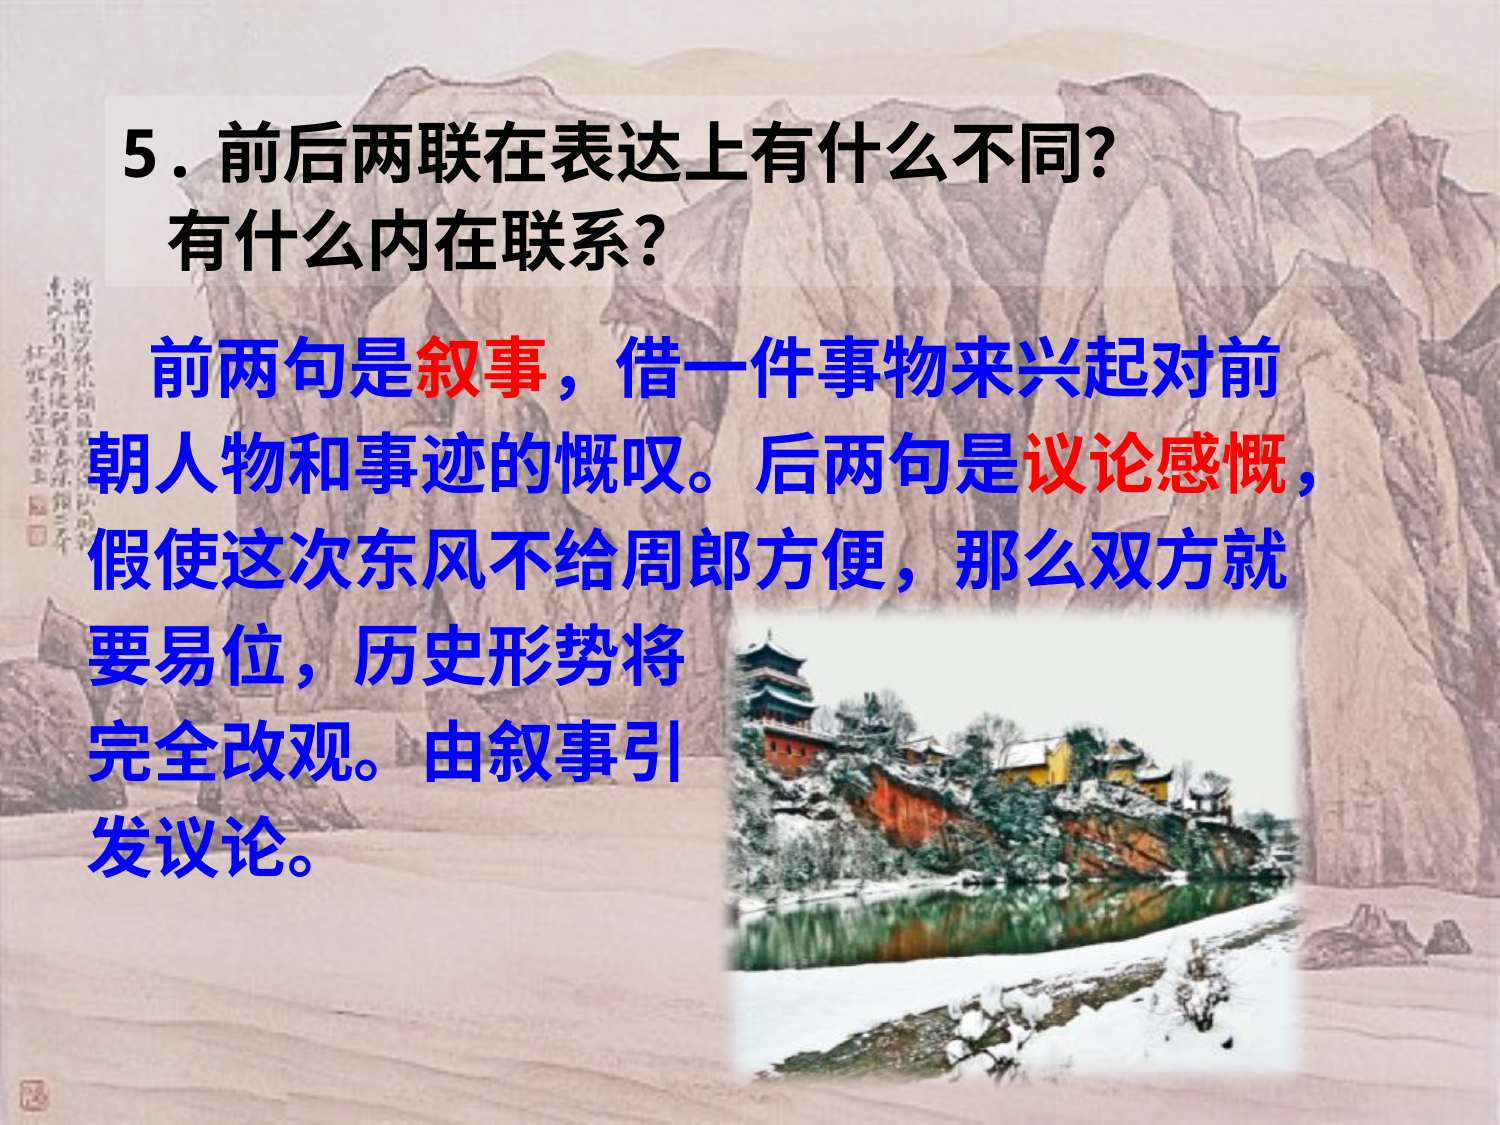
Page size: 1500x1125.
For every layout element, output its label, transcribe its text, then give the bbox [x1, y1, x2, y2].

text_box 前两句是叙事，借一件事物来兴起对前朝人物和事迹的慨叹。后两句是议论感慨，假使这次东风不给周郎方便，那么双方就要易位，历史形势将 完全改观。由叙事引 发议论。 [72, 302, 1345, 893]
picture [714, 591, 1317, 1093]
text_box 5.前后两联在表达上有什么不同？ 有什么内在联系？ [105, 95, 1371, 287]
